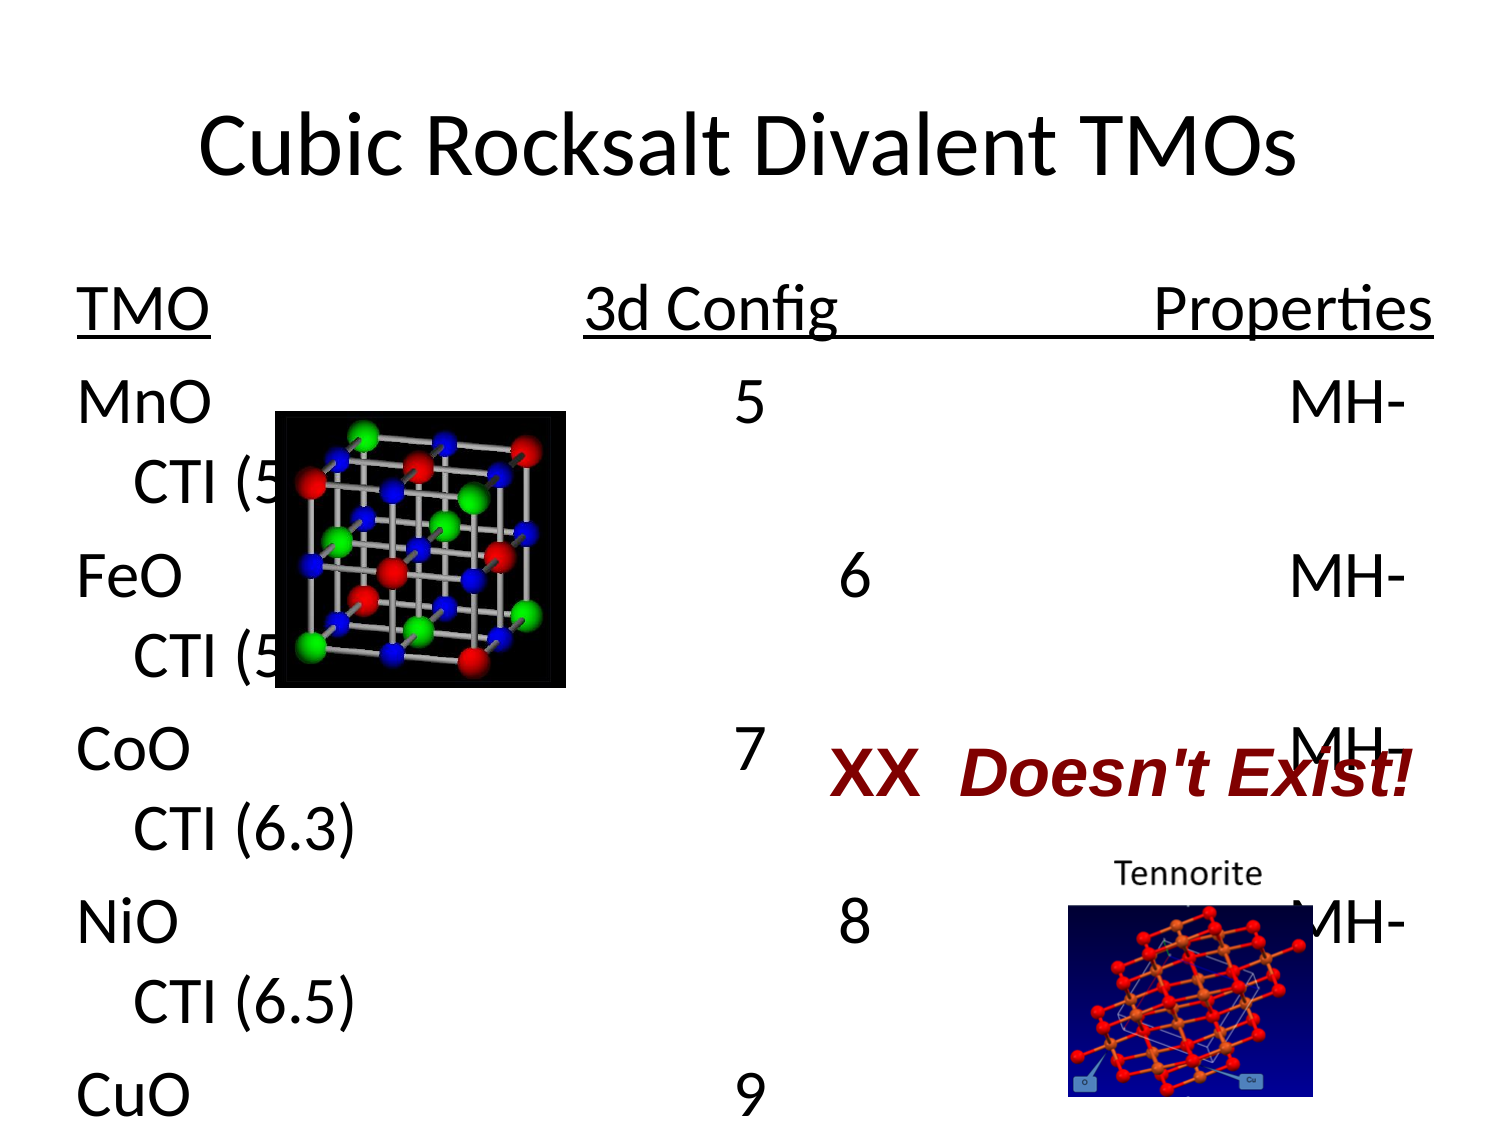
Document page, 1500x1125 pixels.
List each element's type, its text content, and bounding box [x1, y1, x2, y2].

title Cubic Rocksalt Divalent TMOs [74, 44, 1425, 233]
picture [274, 411, 566, 688]
text_box XX Doesn't Exist! [816, 721, 1463, 811]
list TMO 3d Config Properties MnO 5 MH-CTI (5.6)‏ FeO 6 MH-CTI (5.9)‏ CoO 7 MH-CTI (6.3)‏ NiO 8 MH-CTI (6.5)‏ CuO 9 [61, 256, 1487, 846]
picture [1068, 837, 1313, 1097]
